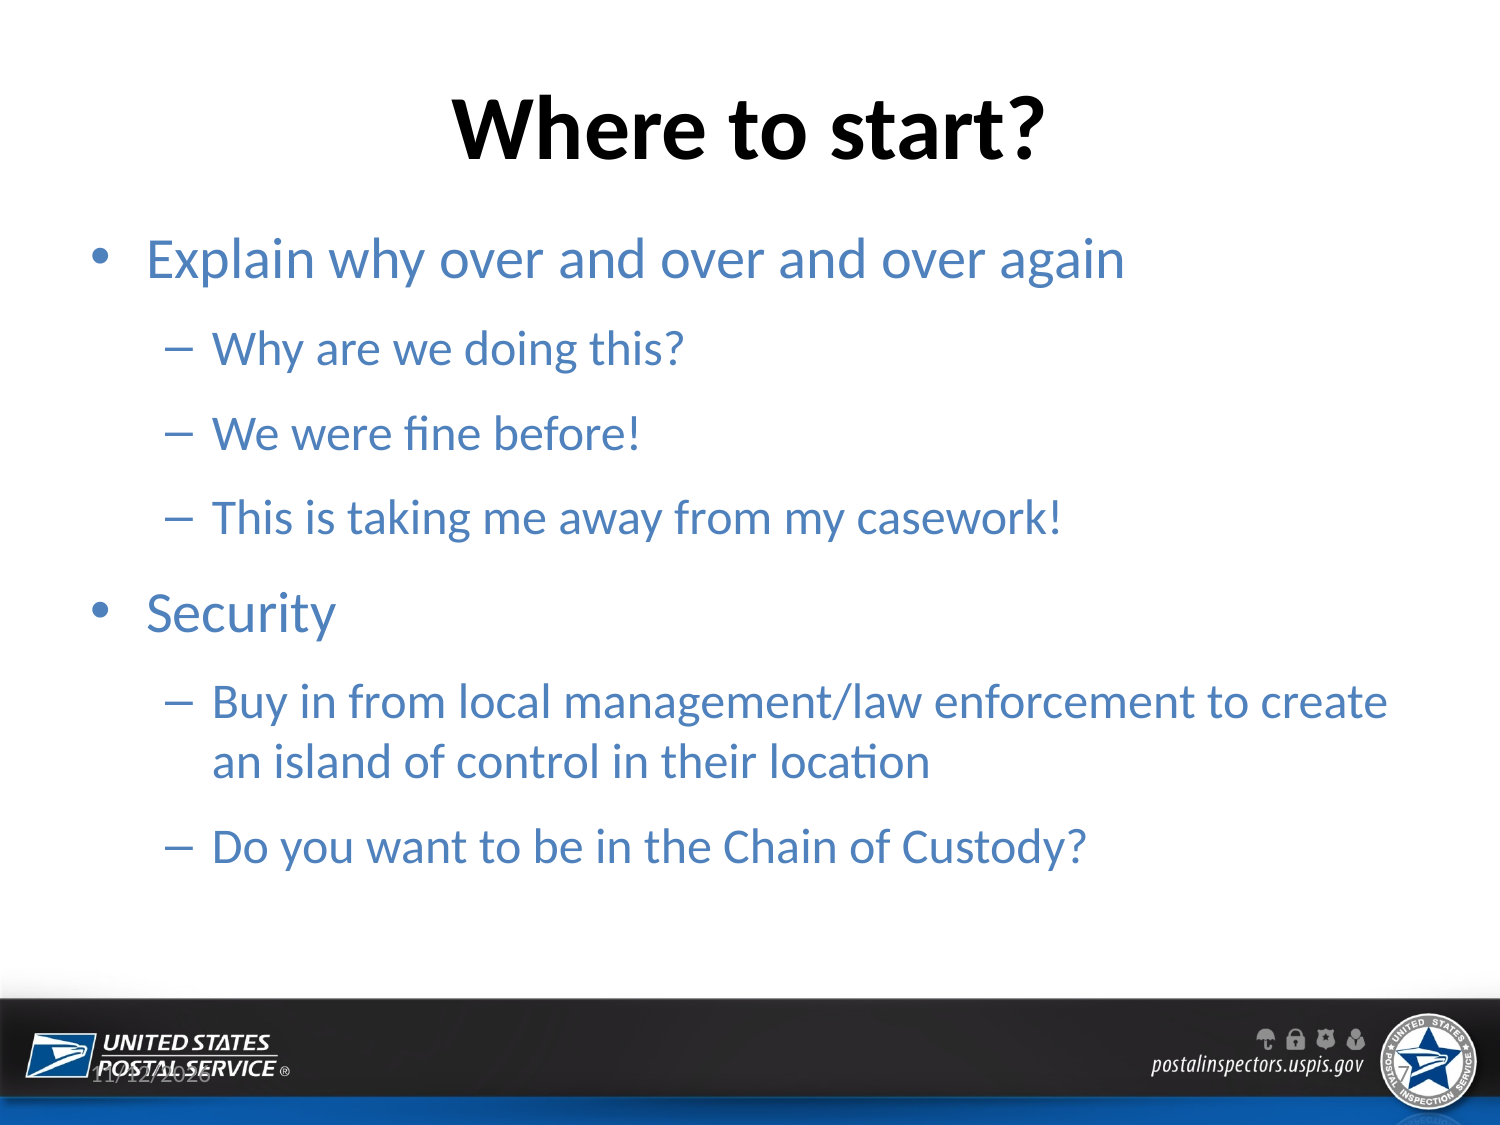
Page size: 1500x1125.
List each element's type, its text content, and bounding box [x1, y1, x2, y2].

list Explain why over and over and over again Why are we doing this? We were fine before! This is taking me away from my casework! Security Buy in from local management/law enforcement to create an island of control in their location Do you want to be in the Chain of Custody? [74, 212, 1426, 956]
title Where to start? [74, 44, 1426, 201]
picture [0, 0, 1500, 1125]
slide_number 7 [1074, 1042, 1425, 1103]
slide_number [75, 1042, 425, 1103]
